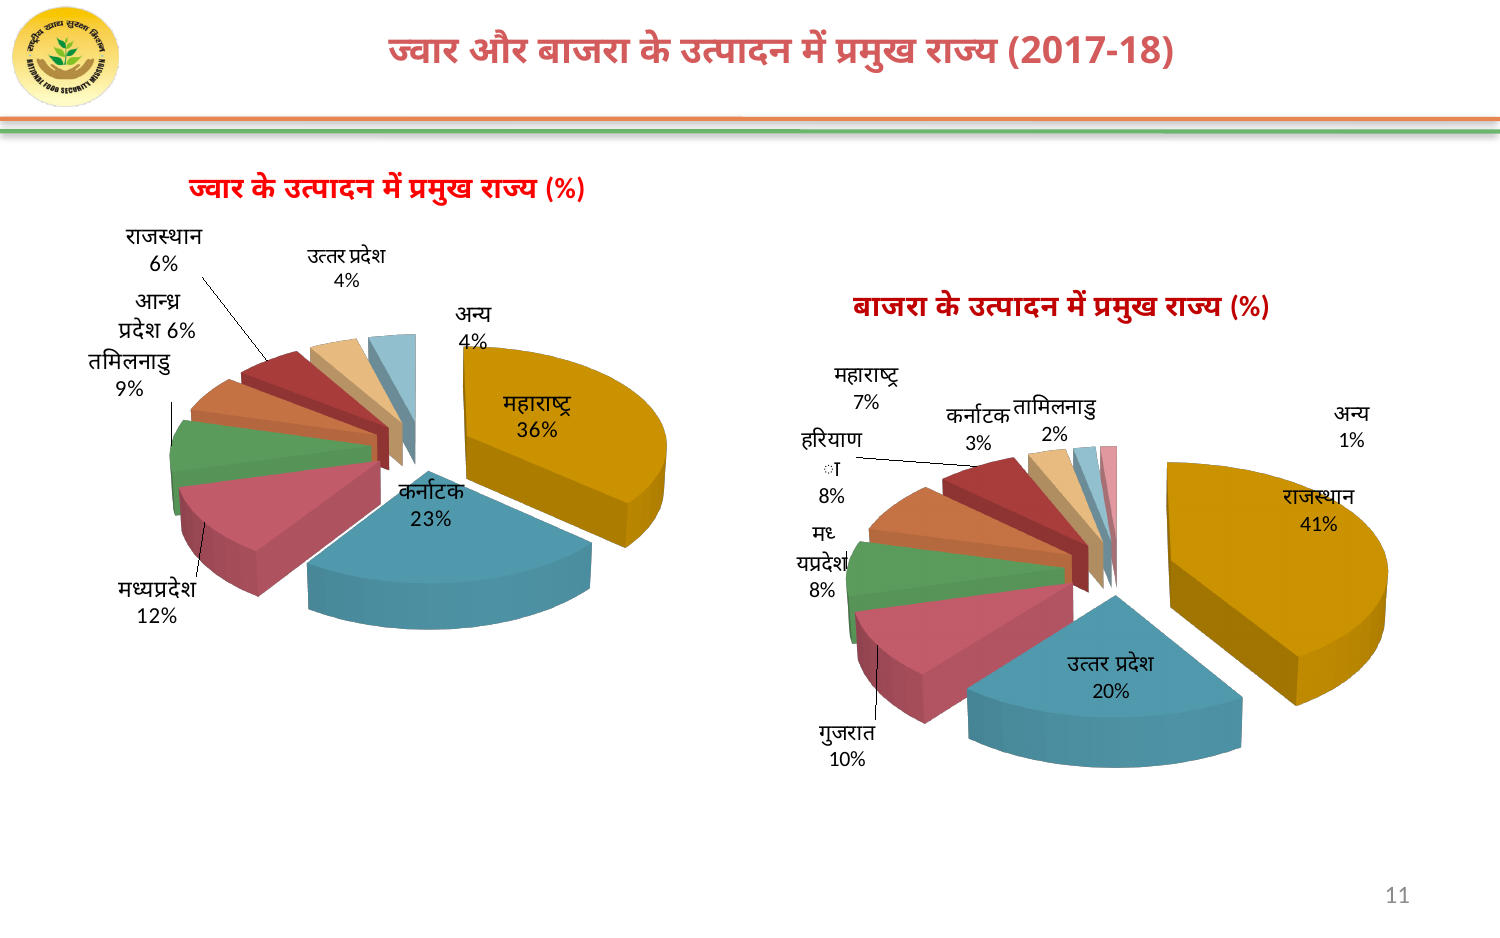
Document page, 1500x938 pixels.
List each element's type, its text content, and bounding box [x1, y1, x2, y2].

chart [24, 143, 1438, 857]
picture [12, 5, 119, 107]
text_box ज्‍वार और बाजरा के उत्‍पादन में प्रमुख राज्‍य (2017-18) [125, 18, 1438, 79]
slide_number 11 [1074, 868, 1425, 919]
